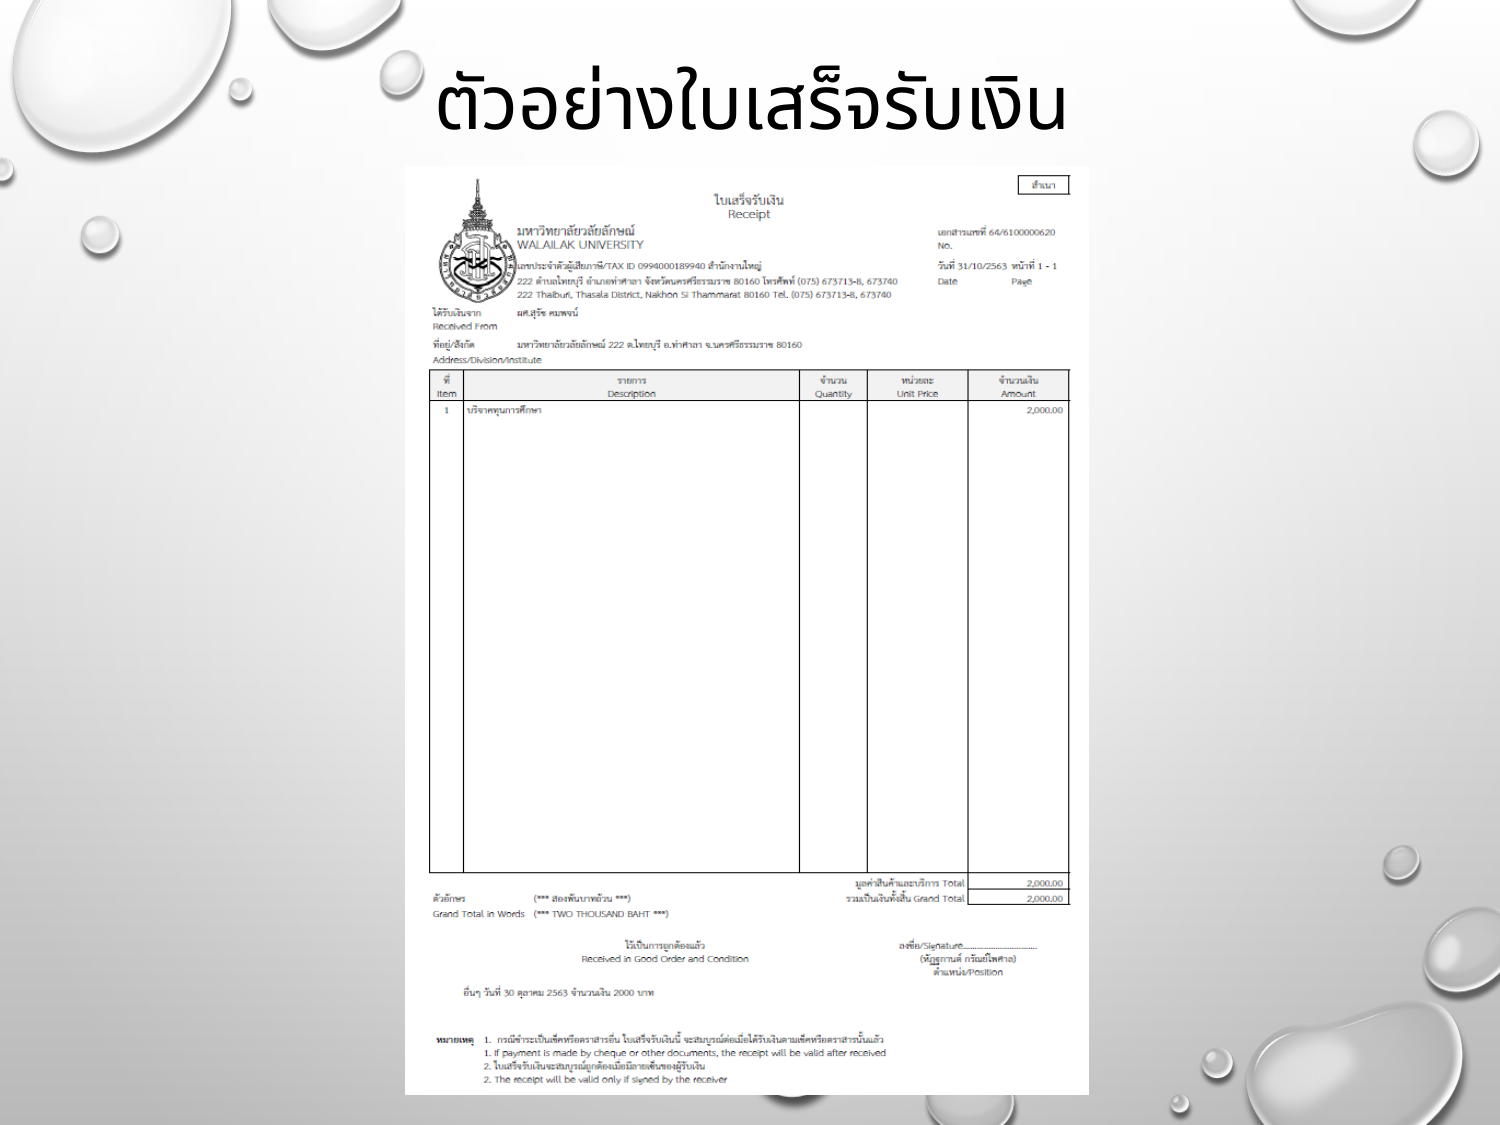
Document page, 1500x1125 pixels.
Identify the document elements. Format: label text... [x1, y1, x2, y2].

title ตัวอย่างใบเสร็จรับเงิน [115, 33, 1391, 178]
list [404, 166, 1090, 1095]
picture [0, 0, 1500, 1125]
